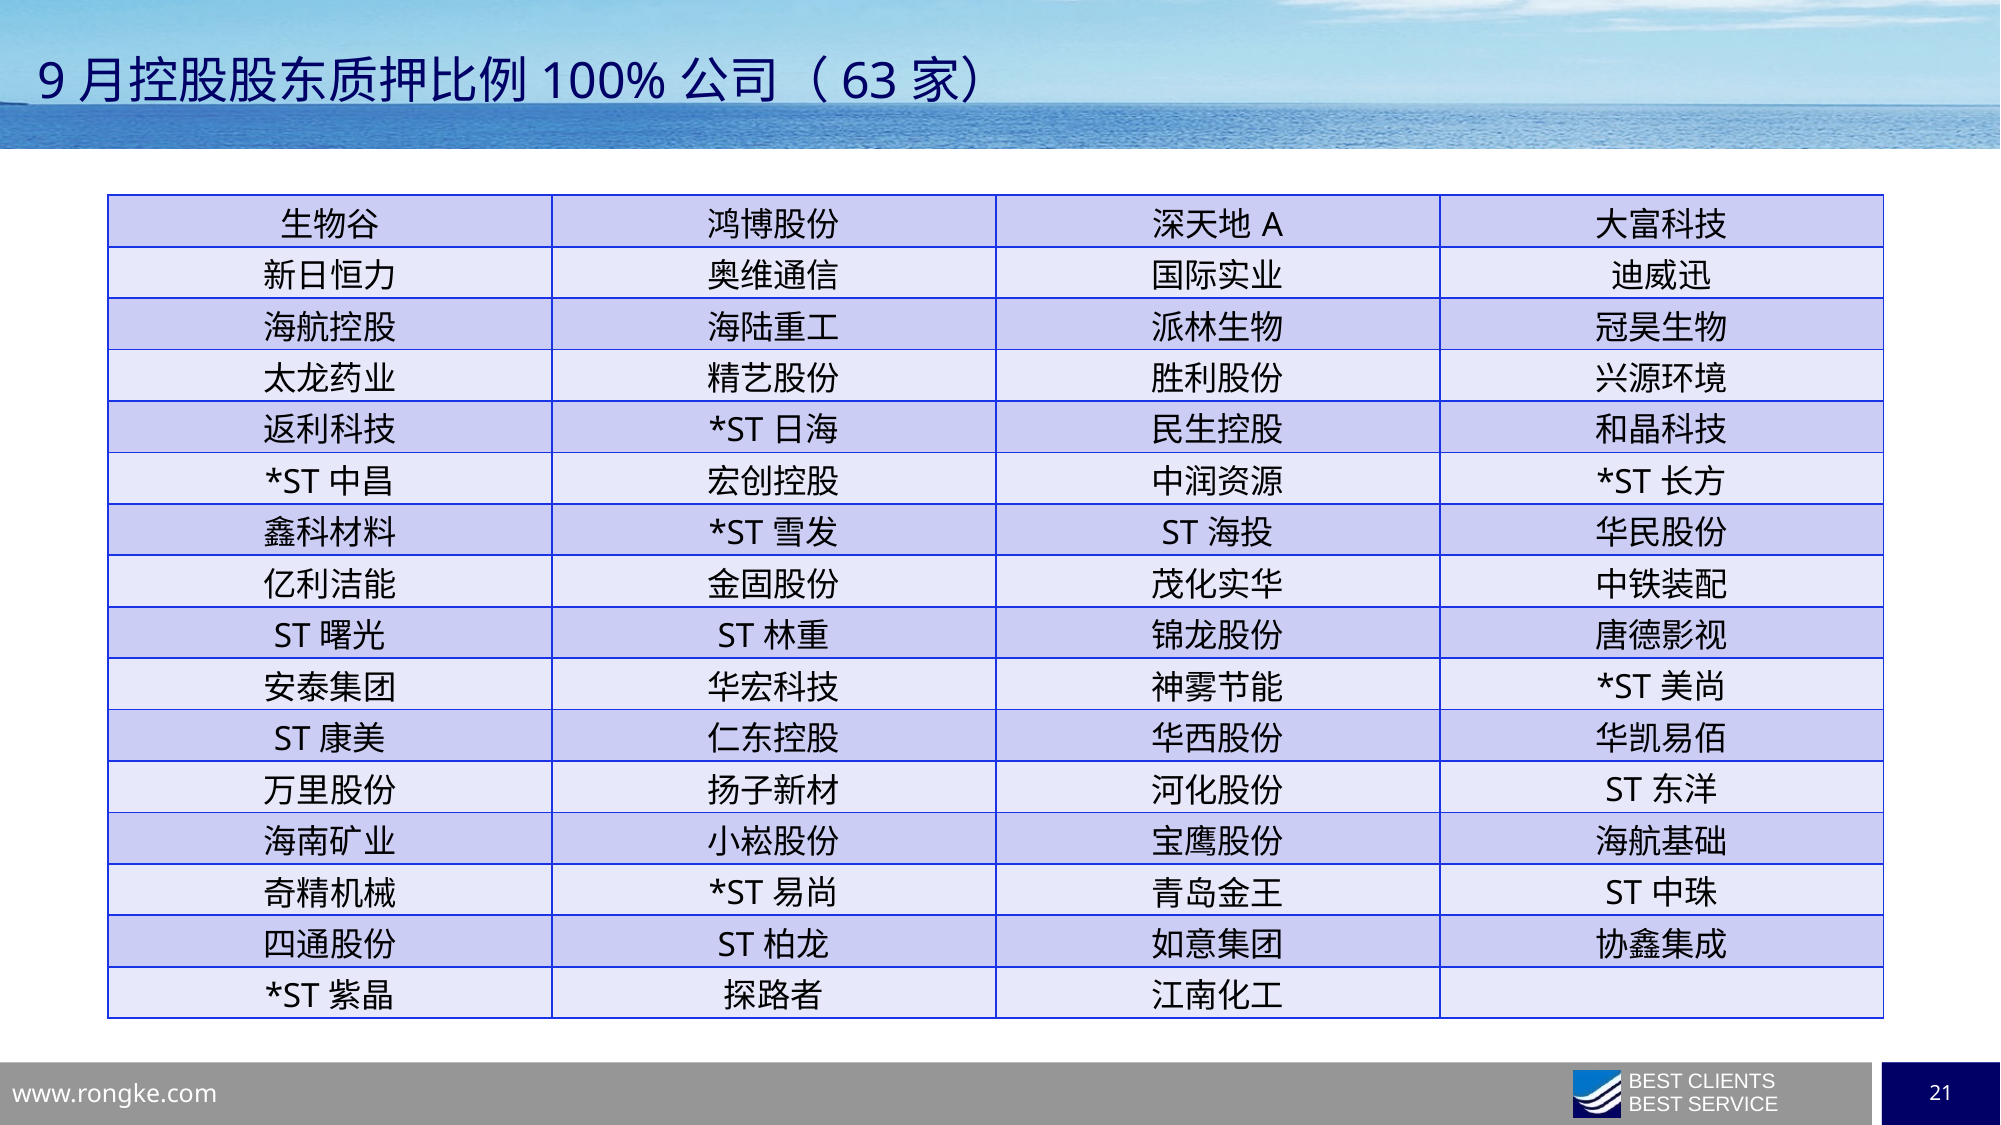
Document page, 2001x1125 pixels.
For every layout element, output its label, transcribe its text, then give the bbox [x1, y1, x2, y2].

table_cell 万里股份 [109, 762, 551, 812]
table_cell 鑫科材料 [109, 505, 551, 554]
picture [0, 0, 2000, 149]
table_cell 海航基础 [1441, 813, 1883, 863]
table_cell 青岛金王 [997, 865, 1439, 914]
table_cell 国际实业 [997, 248, 1439, 297]
table_cell 茂化实华 [997, 556, 1439, 606]
table_cell 宏创控股 [553, 453, 995, 503]
table_cell 新日恒力 [109, 248, 551, 297]
table_header 鸿博股份 [553, 196, 995, 246]
table_cell 金固股份 [553, 556, 995, 606]
table_cell 华民股份 [1441, 505, 1883, 554]
table_cell *ST长方 [1441, 453, 1883, 503]
table_cell 中润资源 [997, 453, 1439, 503]
table_header 大富科技 [1441, 196, 1883, 246]
picture [1573, 1070, 1621, 1118]
table_cell 奇精机械 [109, 865, 551, 914]
table_header 深天地A [997, 196, 1439, 246]
table_cell 探路者 [553, 968, 995, 1017]
table_cell 奥维通信 [553, 248, 995, 297]
table_cell ST康美 [109, 710, 551, 760]
table_cell 海南矿业 [109, 813, 551, 863]
text_box 9月控股股东质押比例100%公司（63家） [37, 48, 1388, 112]
table_cell [1441, 968, 1883, 1017]
table_cell 如意集团 [997, 916, 1439, 966]
table_cell 锦龙股份 [997, 608, 1439, 657]
table_cell ST曙光 [109, 608, 551, 657]
table_cell 江南化工 [997, 968, 1439, 1017]
table_cell 四通股份 [109, 916, 551, 966]
table_header 生物谷 [109, 196, 551, 246]
table_cell 河化股份 [997, 762, 1439, 812]
table_cell 神雾节能 [997, 659, 1439, 709]
table_cell 迪威迅 [1441, 248, 1883, 297]
table_cell 和晶科技 [1441, 402, 1883, 452]
table_cell 精艺股份 [553, 350, 995, 400]
table_cell 扬子新材 [553, 762, 995, 812]
table_cell 亿利洁能 [109, 556, 551, 606]
table_cell ST柏龙 [553, 916, 995, 966]
table_cell *ST美尚 [1441, 659, 1883, 709]
table_cell ST林重 [553, 608, 995, 657]
table_cell 安泰集团 [109, 659, 551, 709]
table_cell *ST雪发 [553, 505, 995, 554]
table_cell 华西股份 [997, 710, 1439, 760]
table_cell 海陆重工 [553, 299, 995, 349]
table_cell 民生控股 [997, 402, 1439, 452]
table_cell 冠昊生物 [1441, 299, 1883, 349]
table_cell 华宏科技 [553, 659, 995, 709]
table_cell 胜利股份 [997, 350, 1439, 400]
table_cell 小崧股份 [553, 813, 995, 863]
table_cell 宝鹰股份 [997, 813, 1439, 863]
table_cell 华凯易佰 [1441, 710, 1883, 760]
table_cell 中铁装配 [1441, 556, 1883, 606]
table_cell *ST中昌 [109, 453, 551, 503]
table_cell *ST日海 [553, 402, 995, 452]
table_cell 协鑫集成 [1441, 916, 1883, 966]
table_cell *ST易尚 [553, 865, 995, 914]
table_cell 返利科技 [109, 402, 551, 452]
table_cell ST东洋 [1441, 762, 1883, 812]
table_cell 兴源环境 [1441, 350, 1883, 400]
table_cell 海航控股 [109, 299, 551, 349]
table_cell ST海投 [997, 505, 1439, 554]
table_cell 仁东控股 [553, 710, 995, 760]
table_cell 唐德影视 [1441, 608, 1883, 657]
table_cell 派林生物 [997, 299, 1439, 349]
table_cell ST中珠 [1441, 865, 1883, 914]
table_cell 太龙药业 [109, 350, 551, 400]
table_cell *ST紫晶 [109, 968, 551, 1017]
